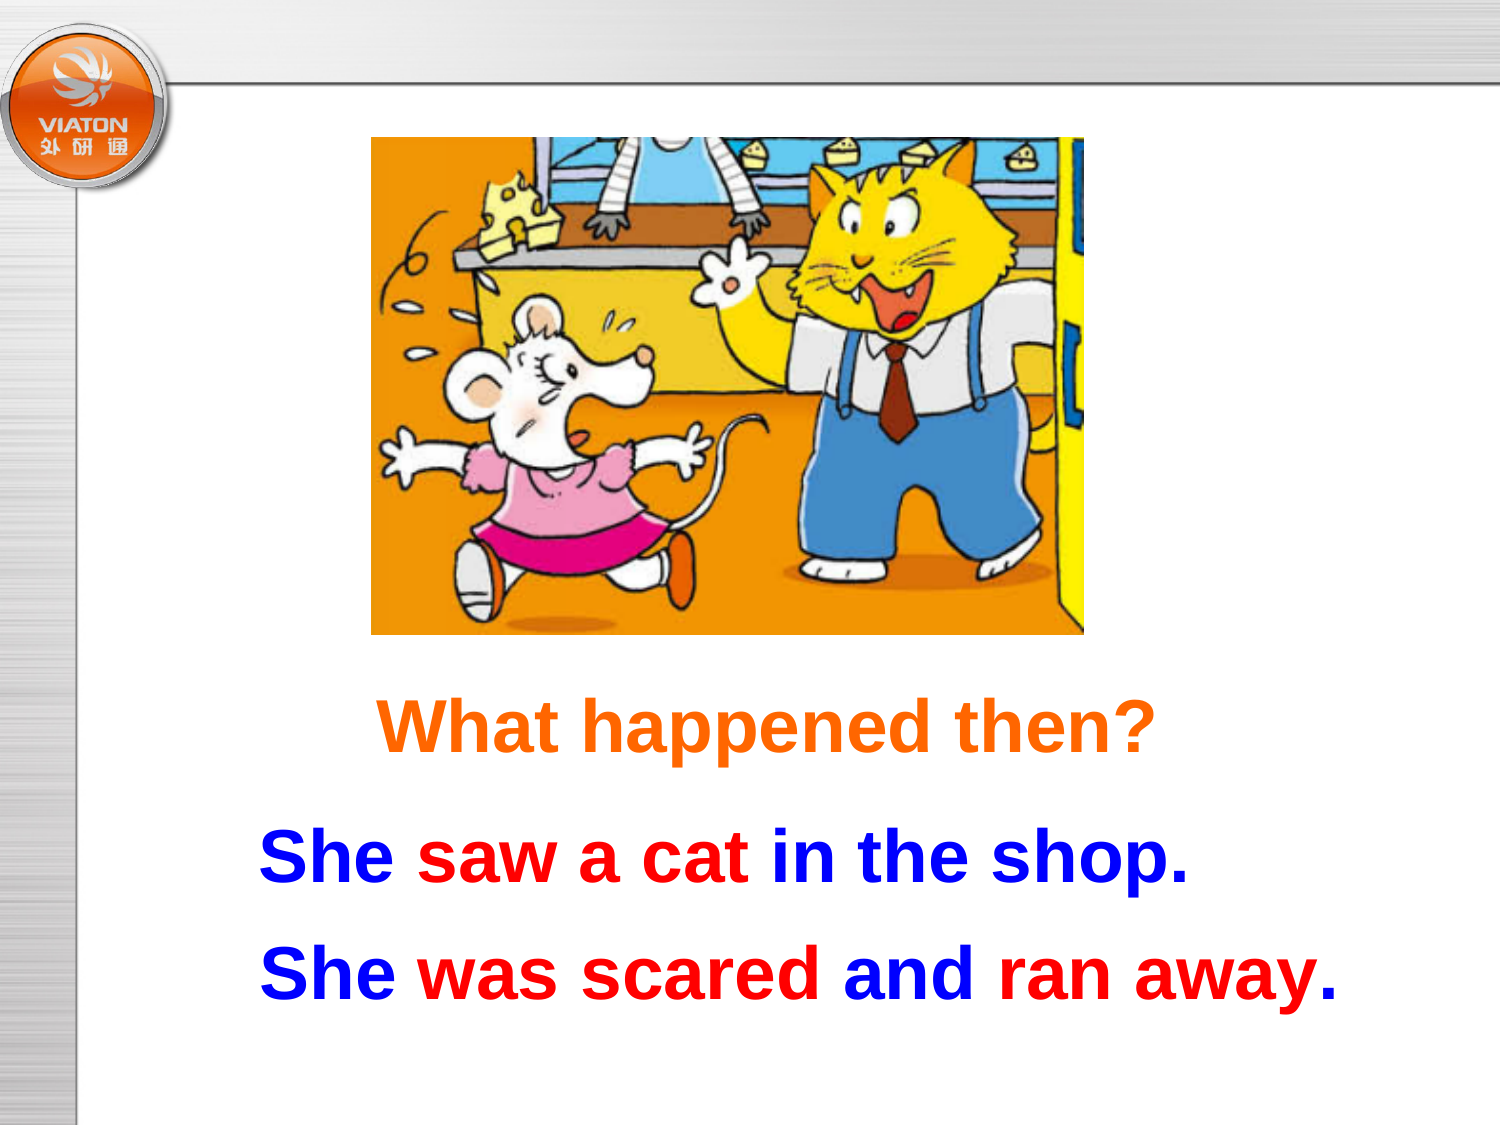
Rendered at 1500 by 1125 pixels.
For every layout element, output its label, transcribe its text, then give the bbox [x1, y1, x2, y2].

text_box She was scared and ran away. [247, 917, 1372, 1022]
text_box She saw a cat in the shop. [218, 798, 1400, 906]
text_box What happened then? [336, 668, 1258, 776]
picture [0, 0, 1500, 1125]
